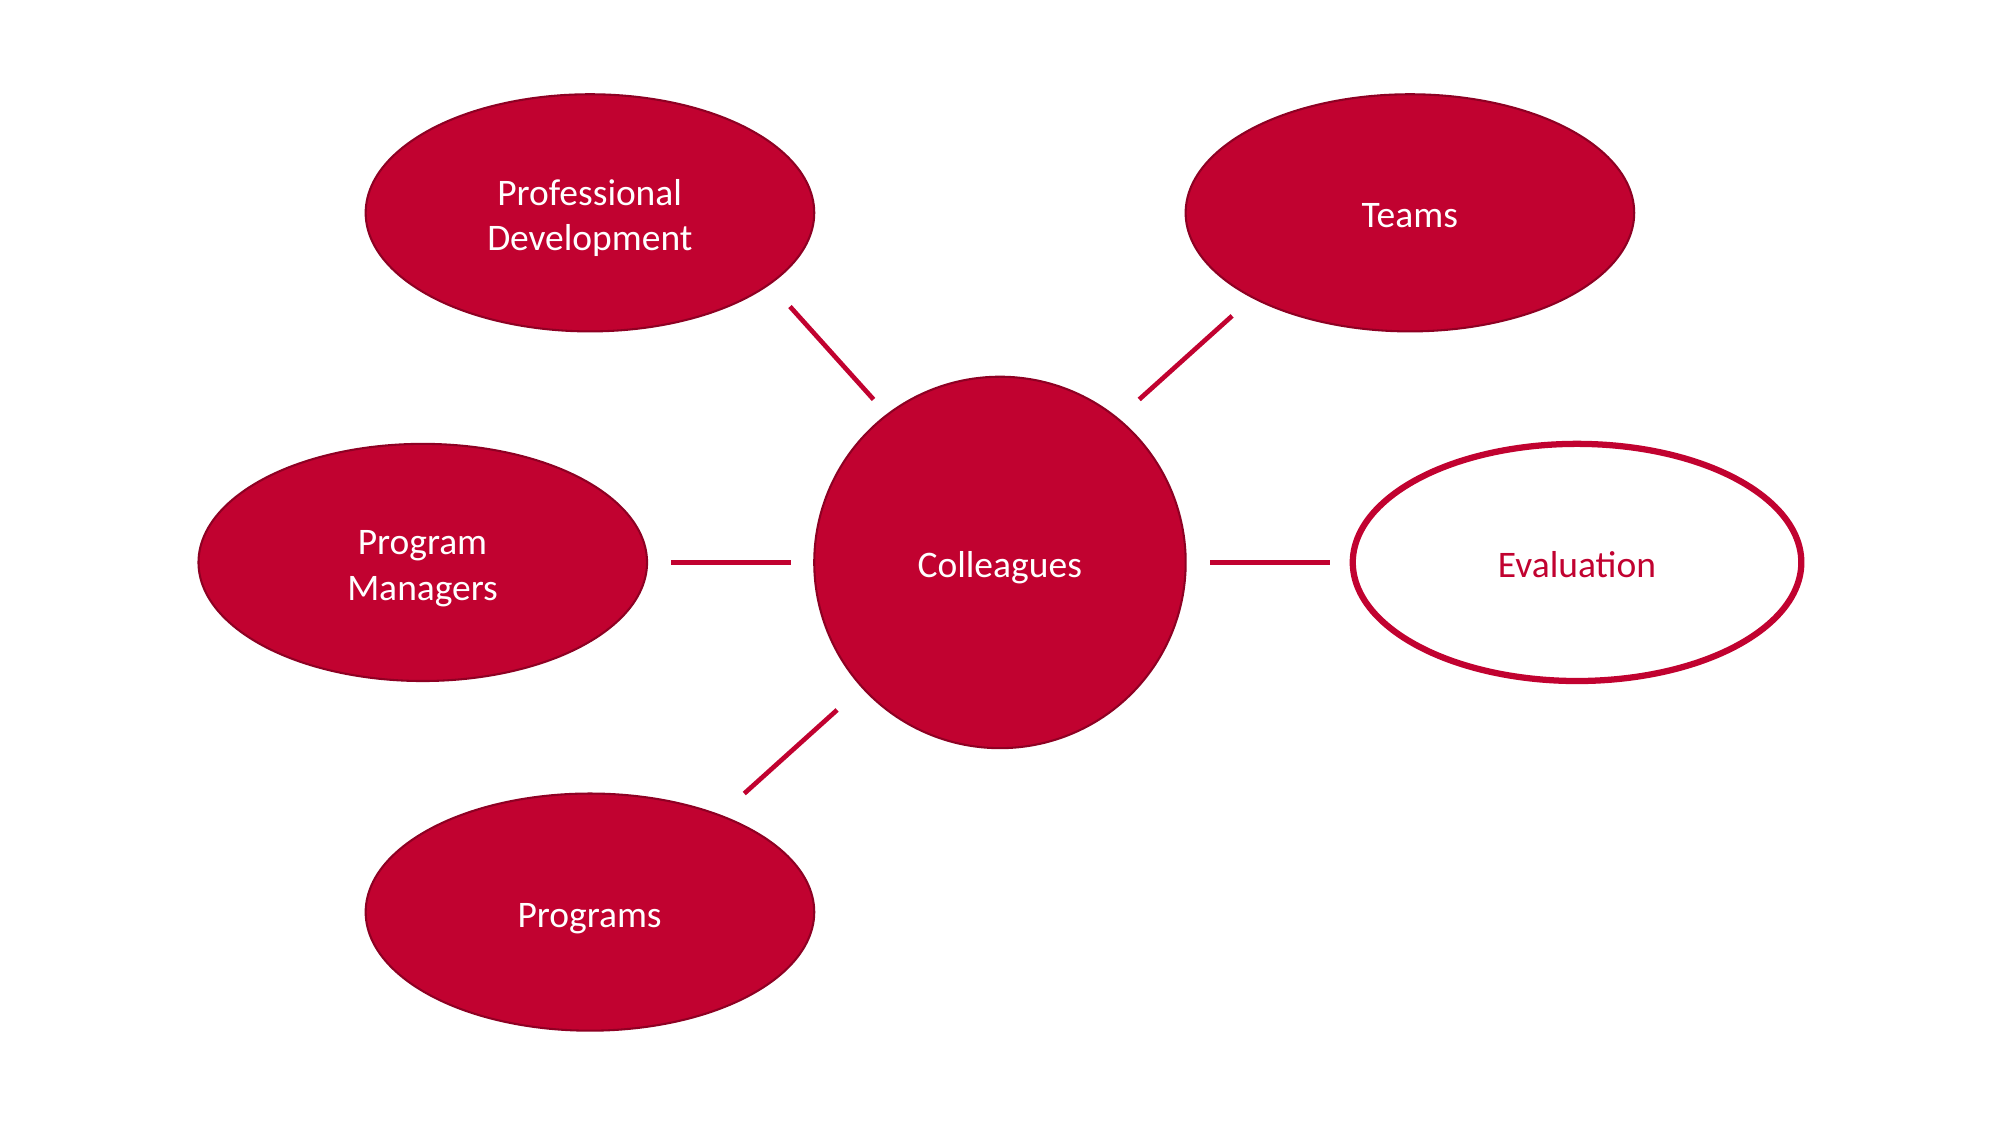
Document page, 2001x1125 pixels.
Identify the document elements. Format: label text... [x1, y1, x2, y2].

text_box Programs [364, 792, 816, 1032]
text_box Teams [1184, 93, 1636, 333]
text_box Evaluation [1351, 442, 1803, 683]
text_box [1139, 315, 1233, 400]
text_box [785, 311, 879, 395]
text_box Professional Development [364, 93, 816, 333]
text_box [744, 709, 838, 794]
text_box Colleagues [813, 375, 1187, 750]
text_box Program Managers [197, 442, 649, 683]
